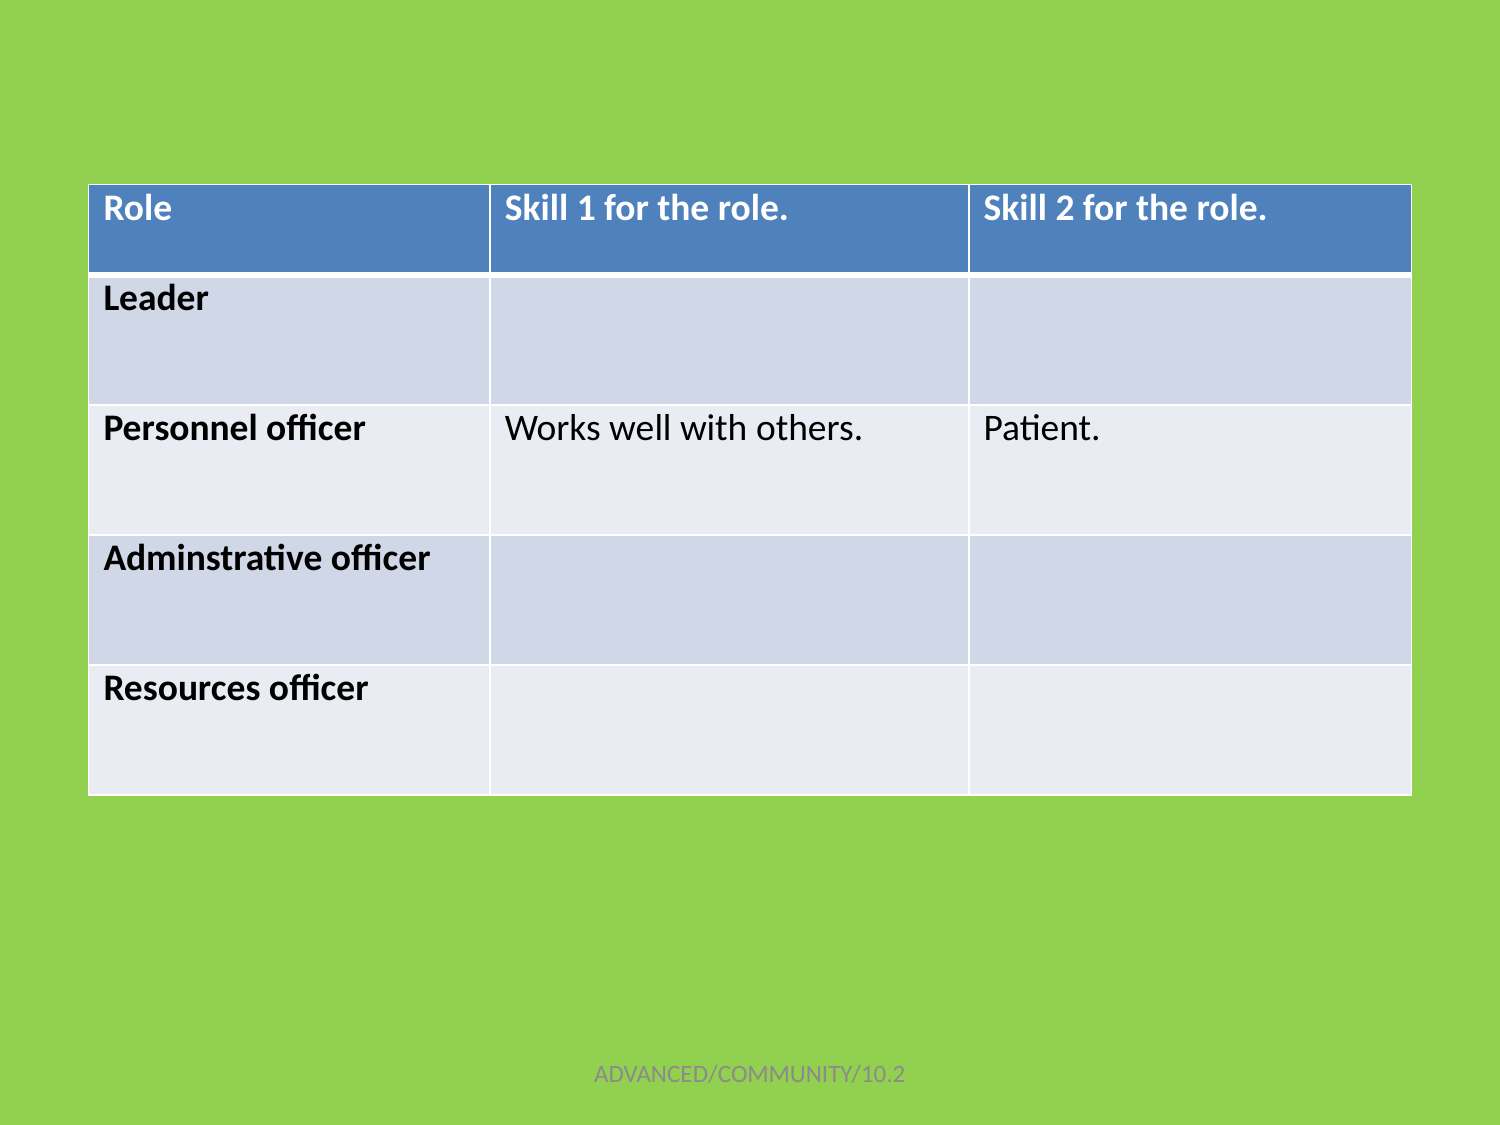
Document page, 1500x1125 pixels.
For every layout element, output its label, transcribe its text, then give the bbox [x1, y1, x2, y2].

table_cell Leader [89, 278, 489, 404]
table_header Skill 2 for the role. [970, 185, 1411, 272]
table_cell [970, 536, 1411, 664]
table_cell Resources officer [89, 666, 489, 794]
table_cell [491, 536, 968, 664]
table_cell Personnel officer [89, 406, 489, 534]
table_cell [491, 666, 968, 794]
footer ADVANCED/COMMUNITY/10.2 [512, 1042, 988, 1103]
table_cell Patient. [970, 406, 1411, 534]
table_header Skill 1 for the role. [491, 185, 968, 272]
table_cell [970, 278, 1411, 404]
table_cell Works well with others. [491, 406, 968, 534]
table_header Role [89, 185, 489, 272]
table_cell Adminstrative officer [89, 536, 489, 664]
table_cell [491, 278, 968, 404]
table_cell [970, 666, 1411, 794]
